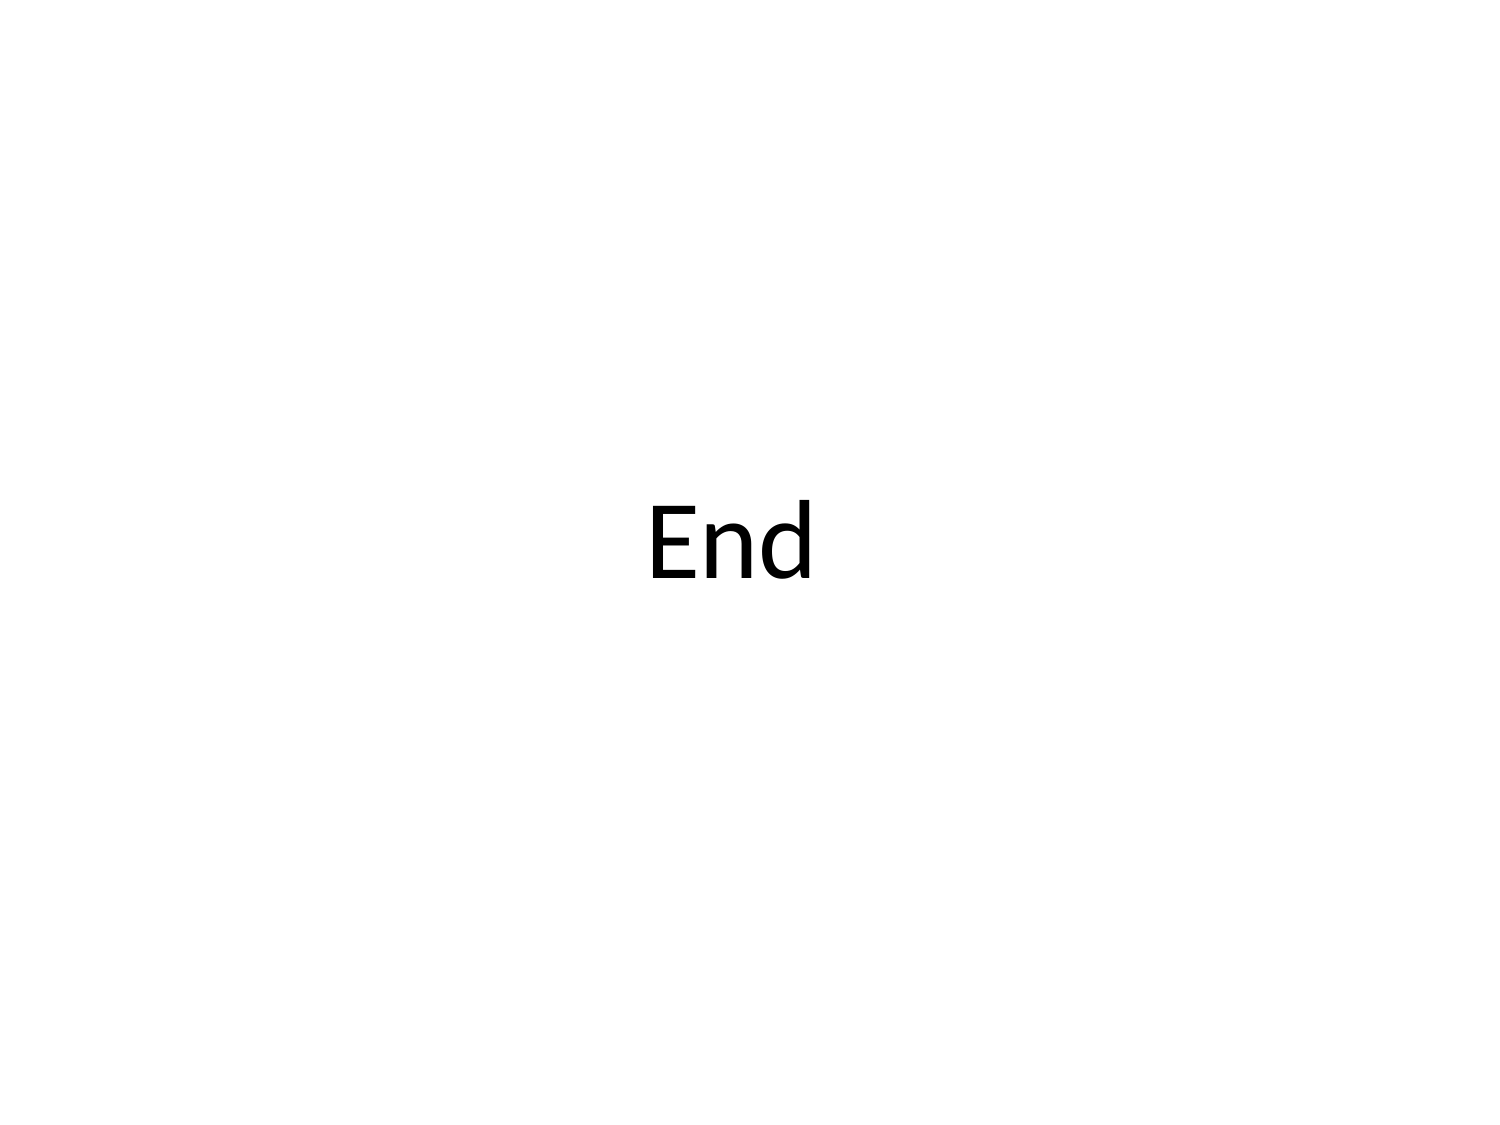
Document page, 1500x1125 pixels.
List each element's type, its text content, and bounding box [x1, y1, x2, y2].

list End [75, 262, 1425, 1005]
